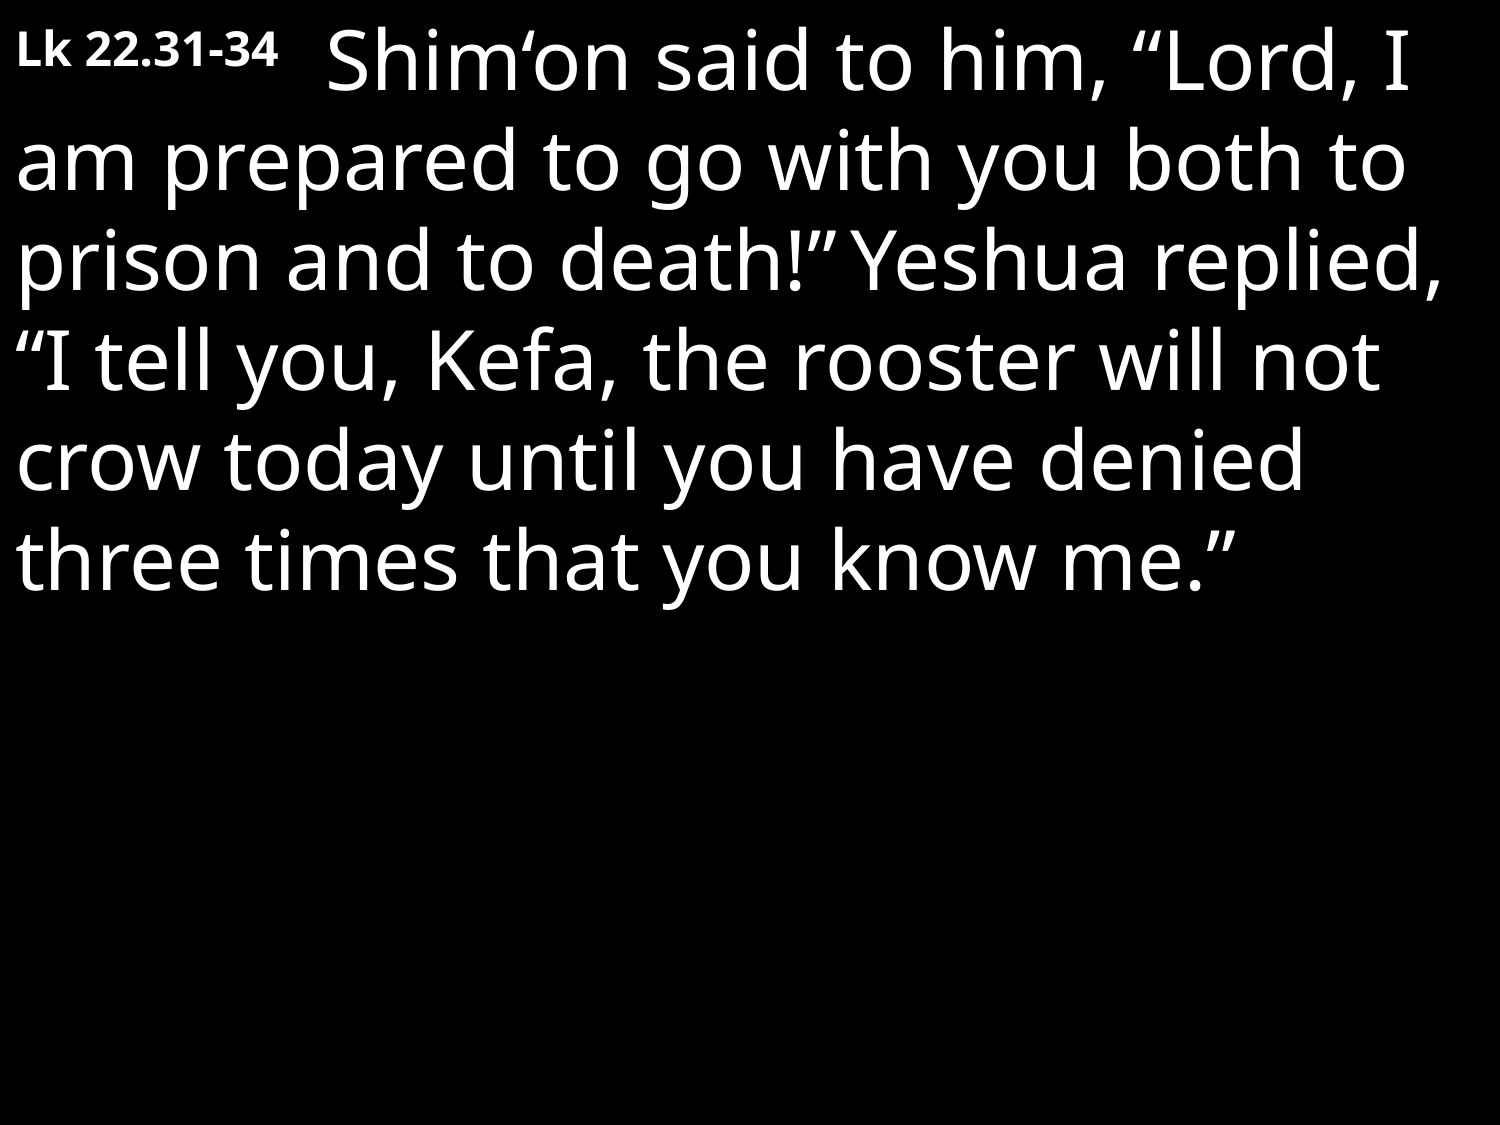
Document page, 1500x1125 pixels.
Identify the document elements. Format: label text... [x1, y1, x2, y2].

subtitle Lk 22.31-34 Shim‘on said to him, “Lord, I am prepared to go with you both to prison and to death!” Yeshua replied, “I tell you, Kefa, the rooster will not crow today until you have denied three times that you know me.” [0, 0, 1500, 1125]
